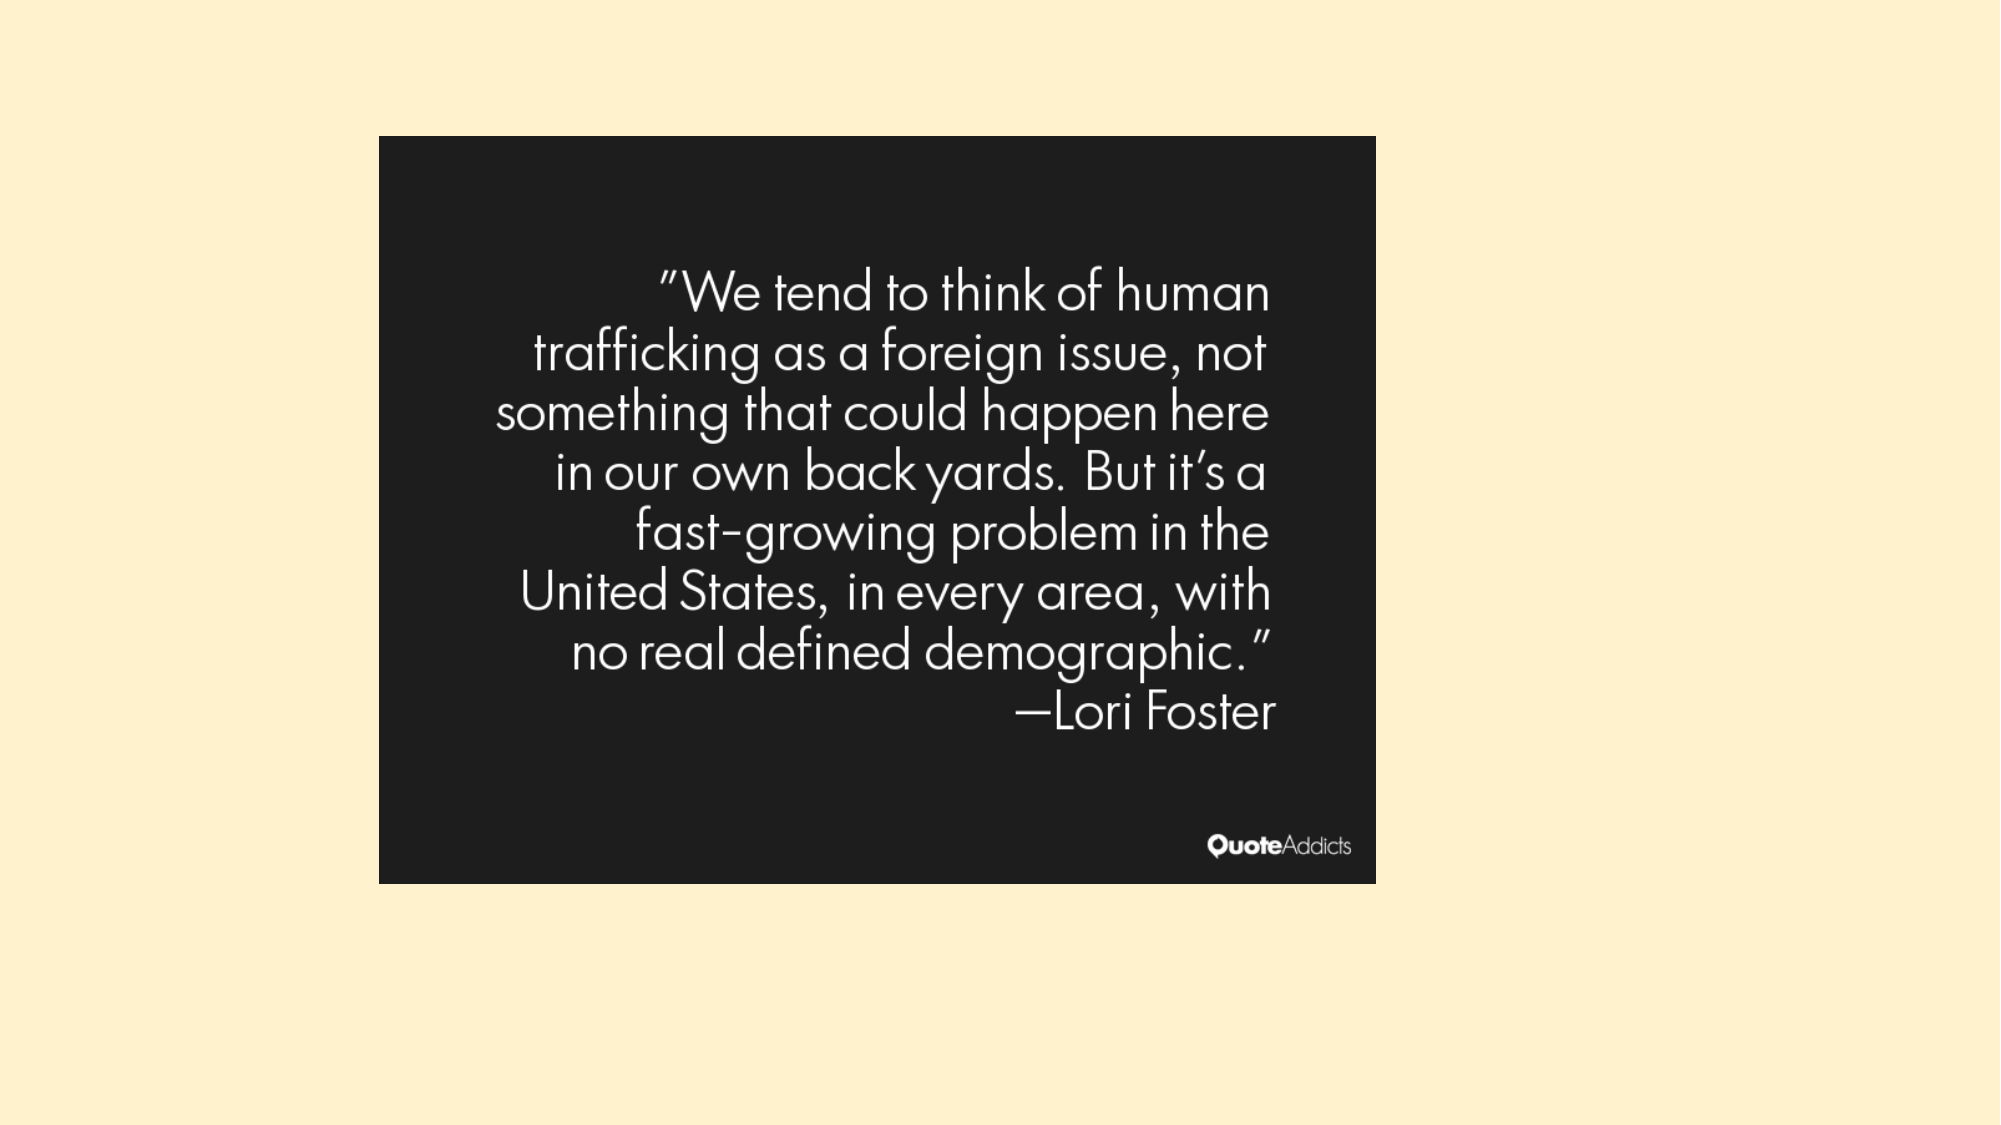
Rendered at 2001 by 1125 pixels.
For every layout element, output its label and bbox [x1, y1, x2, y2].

picture [379, 136, 1376, 884]
